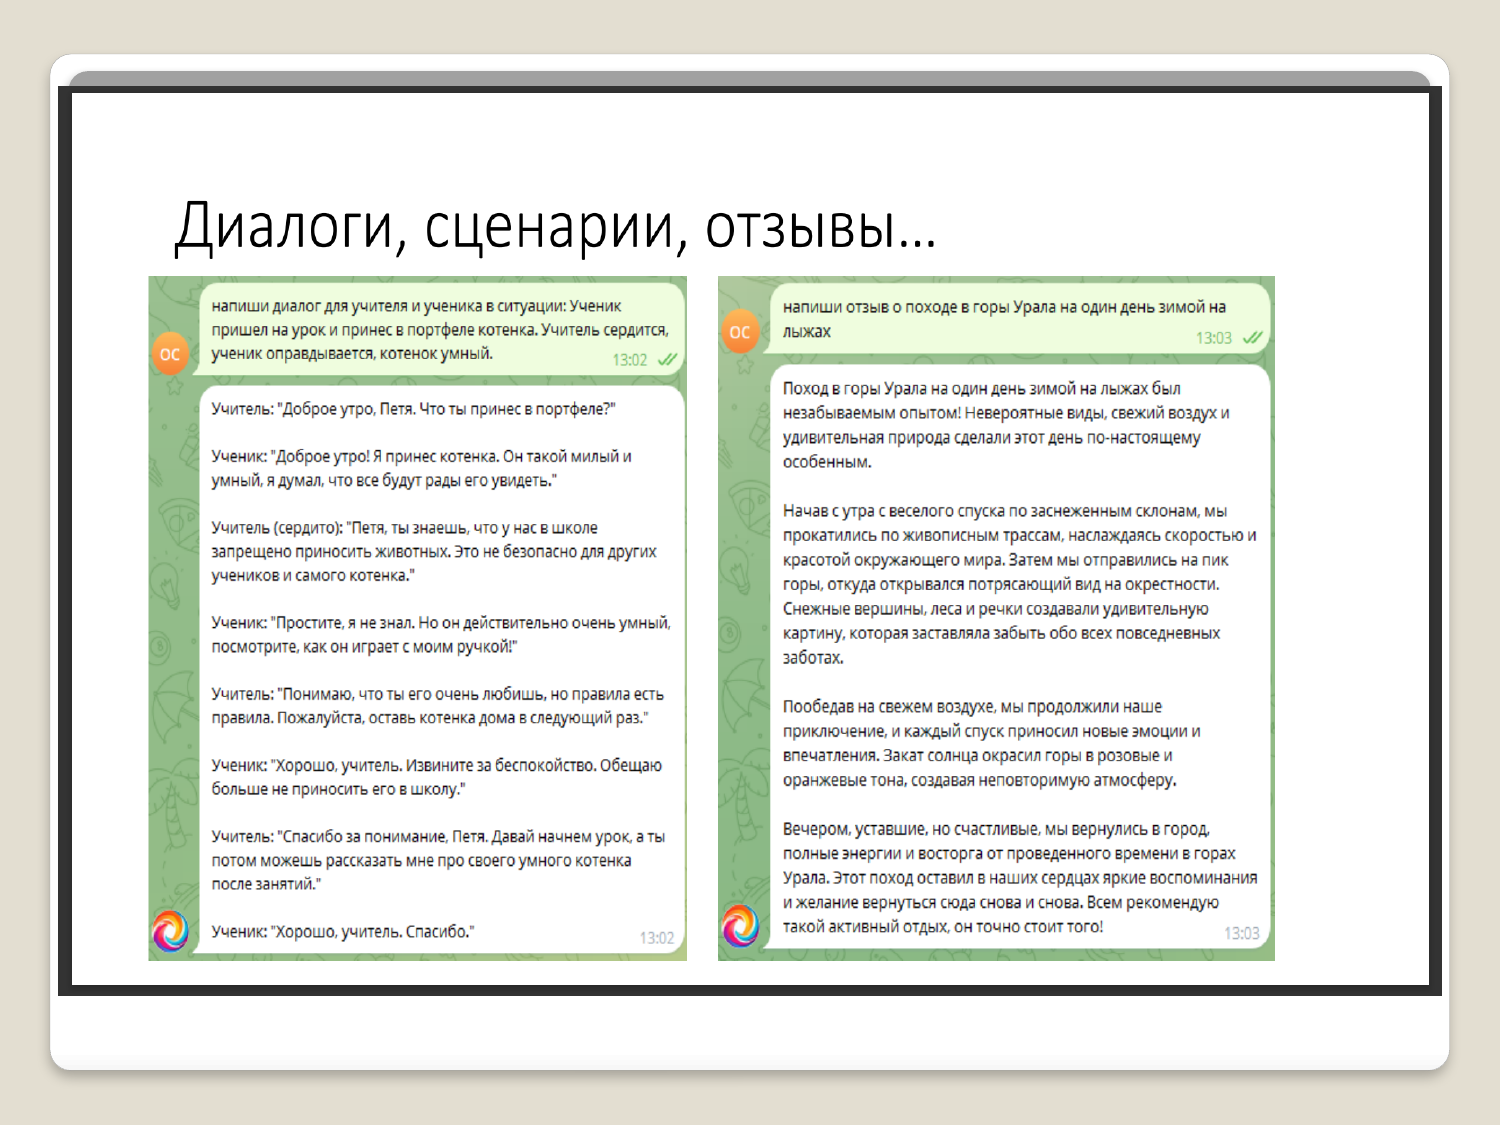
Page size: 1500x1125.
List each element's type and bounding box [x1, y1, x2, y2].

list [58, 86, 1442, 997]
